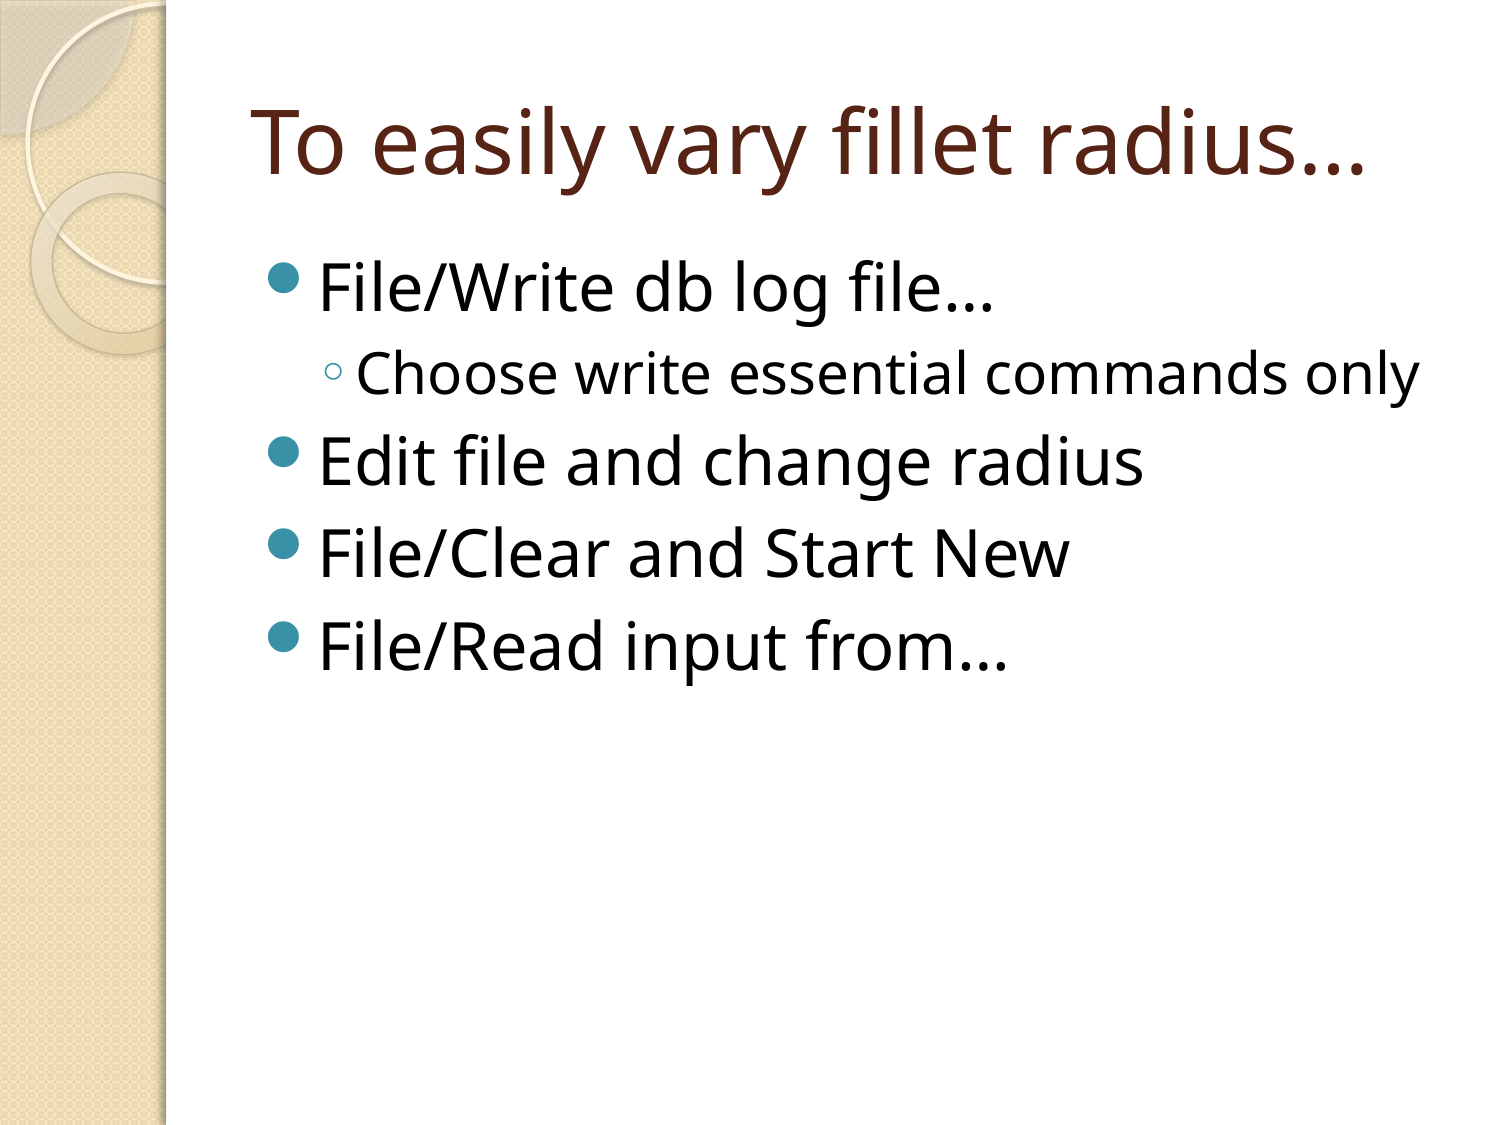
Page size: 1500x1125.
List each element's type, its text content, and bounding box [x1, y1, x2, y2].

list File/Write db log file… Choose write essential commands only Edit file and change radius File/Clear and Start New File/Read input from… [235, 237, 1466, 1025]
title To easily vary fillet radius… [235, 45, 1466, 233]
